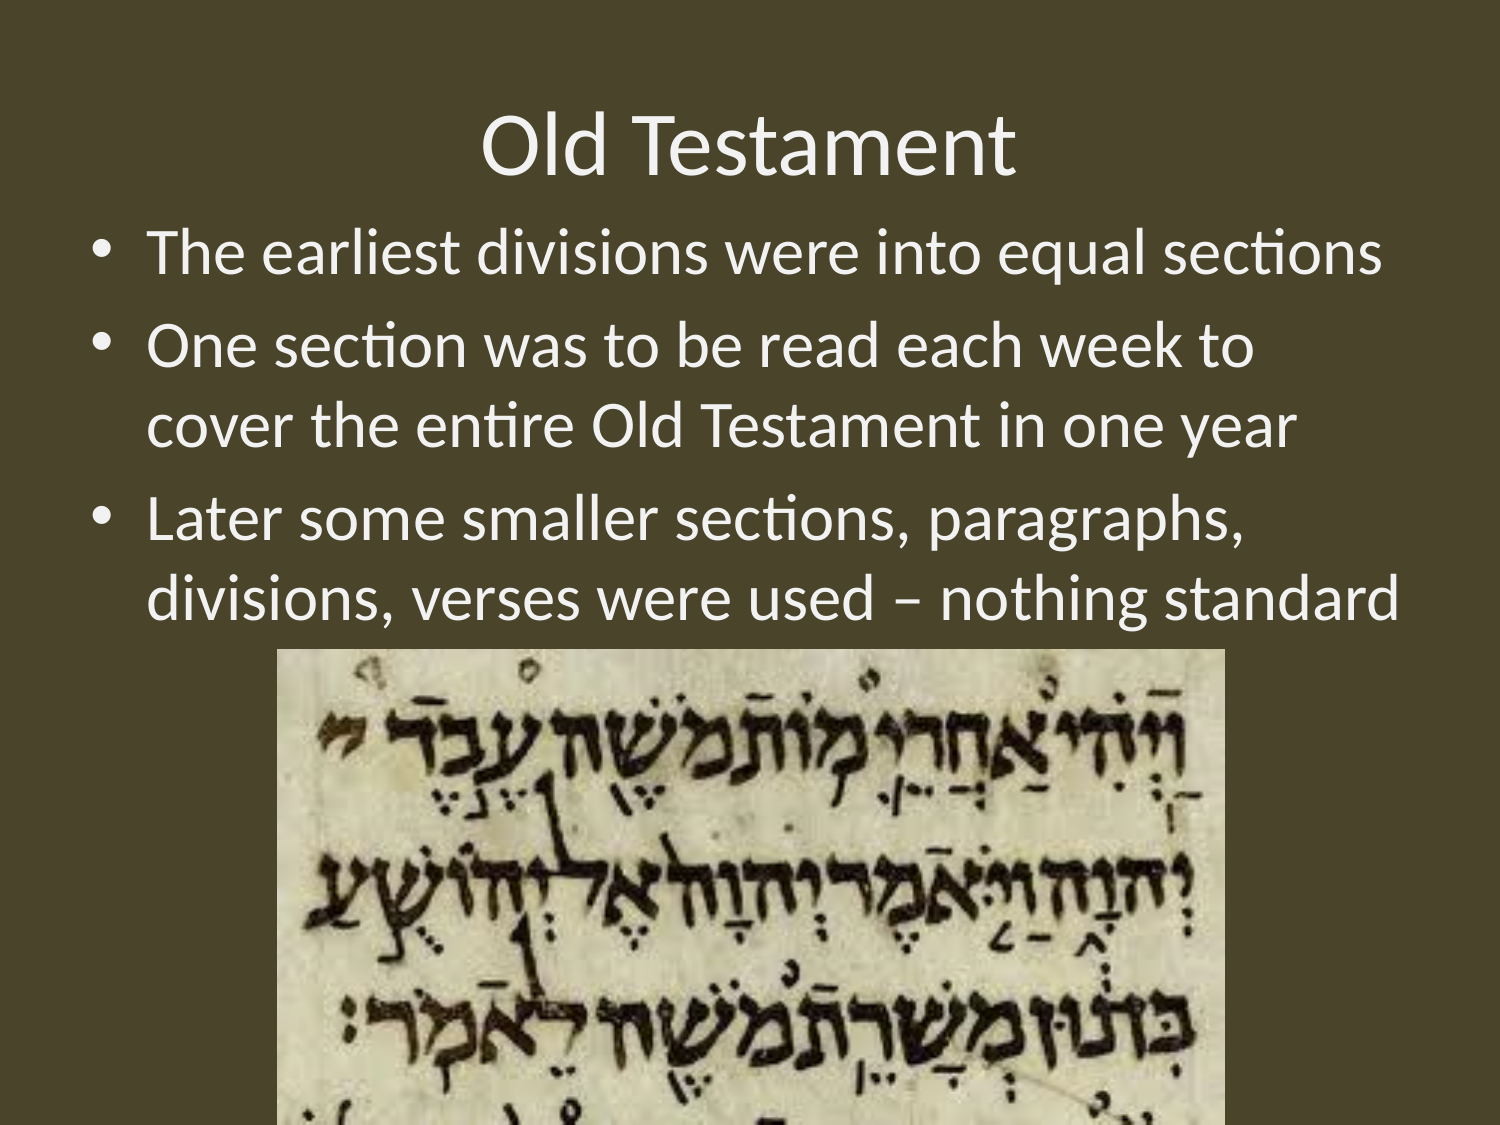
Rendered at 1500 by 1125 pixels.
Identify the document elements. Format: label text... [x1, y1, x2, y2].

list The earliest divisions were into equal sections One section was to be read each week to cover the entire Old Testament in one year Later some smaller sections, paragraphs, divisions, verses were used – nothing standard [75, 200, 1425, 1005]
title Old Testament [75, 45, 1425, 200]
picture [277, 649, 1226, 1125]
